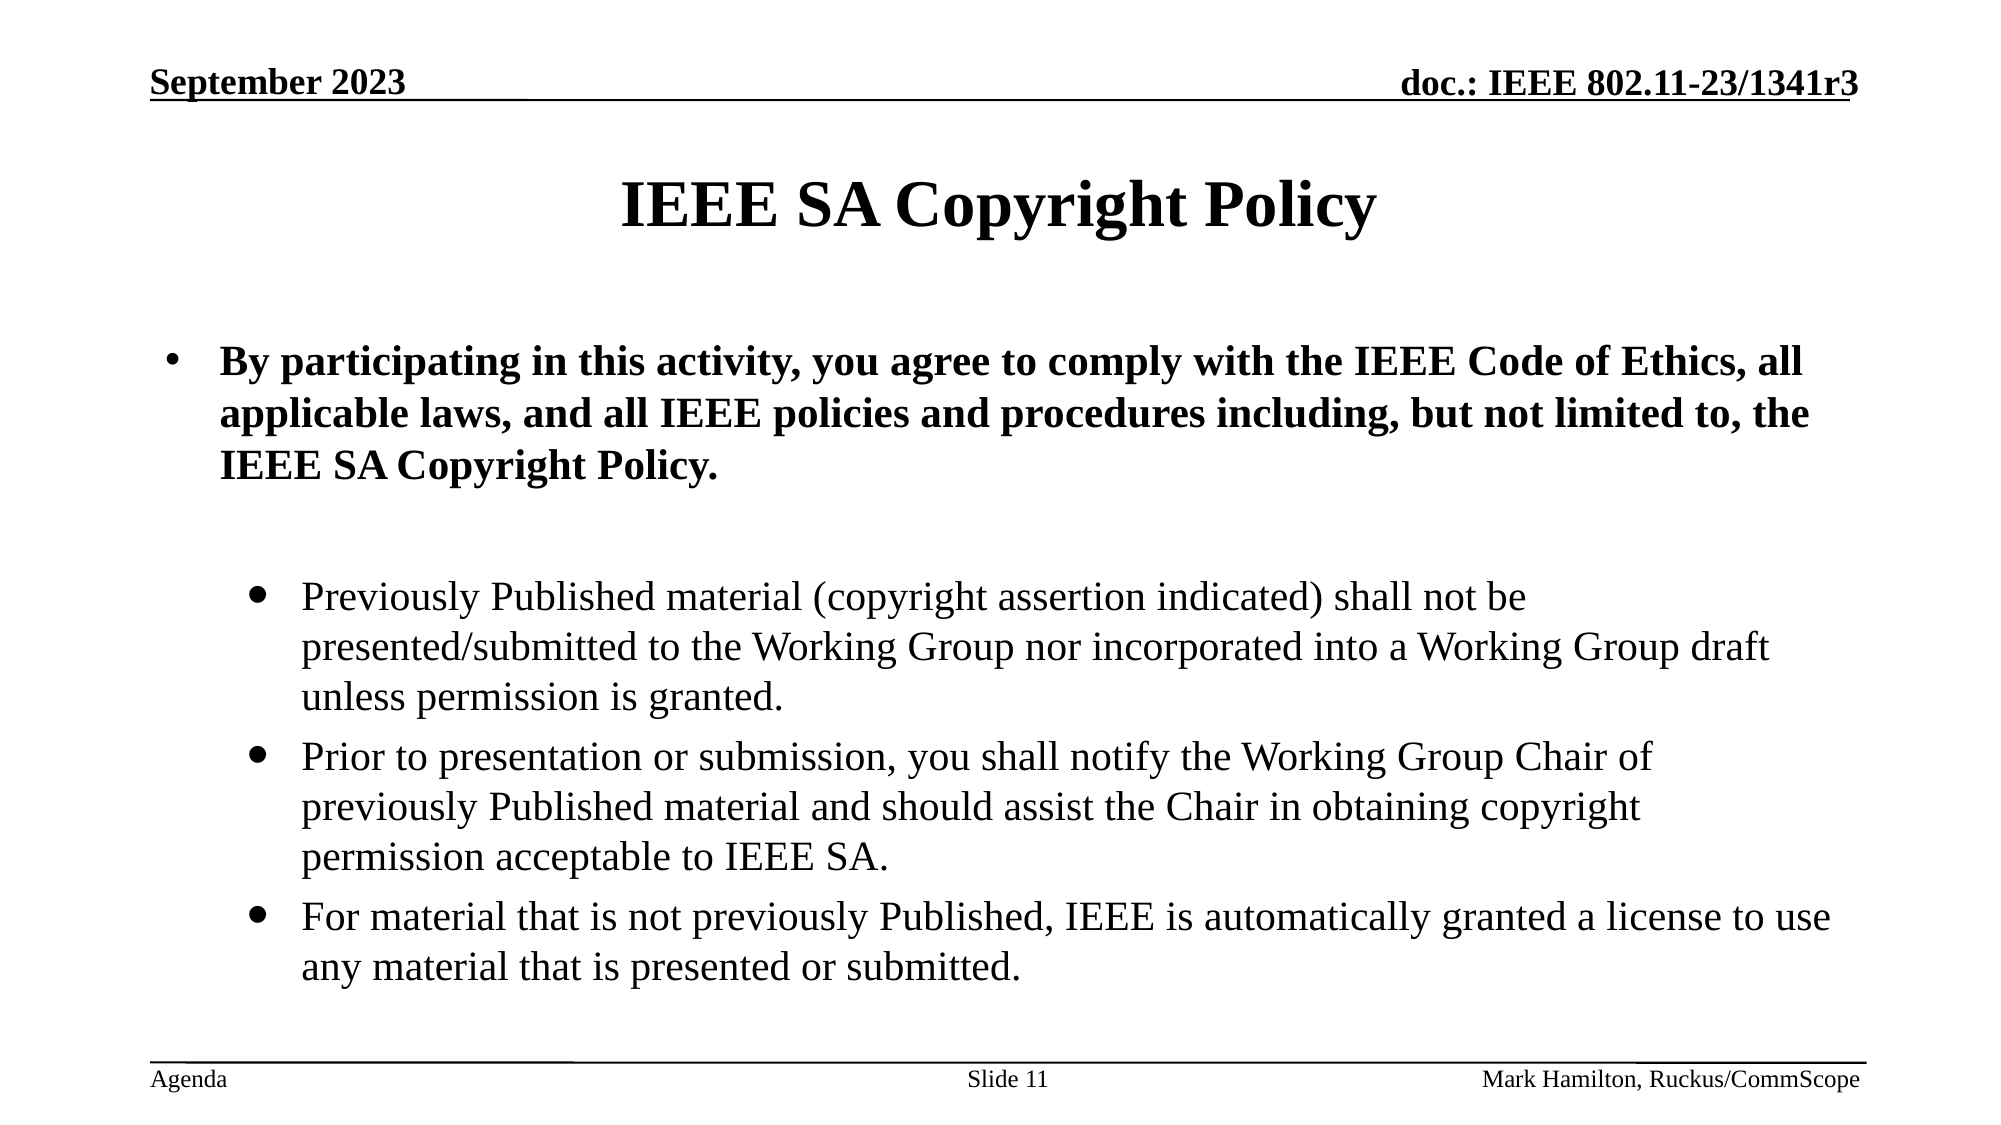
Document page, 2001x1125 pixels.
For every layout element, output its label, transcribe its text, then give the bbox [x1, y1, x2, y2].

slide_number Slide 11 [950, 1061, 1067, 1123]
list By participating in this activity, you agree to comply with the IEEE Code of Ethics, all applicable laws, and all IEEE policies and procedures including, but not limited to, the IEEE SA Copyright Policy. Previously Published material (copyright assertion indicated) shall not be presented/submitted to the Working Group nor incorporated into a Working Group draft unless permission is granted. Prior to presentation or submission, you shall notify the Working Group Chair of previously Published material and should assist the Chair in obtaining copyright permission acceptable to IEEE SA. For material that is not previously Published, IEEE is automatically granted a license to use any material that is presented or submitted. [149, 324, 1850, 1000]
title IEEE SA Copyright Policy [149, 112, 1850, 288]
